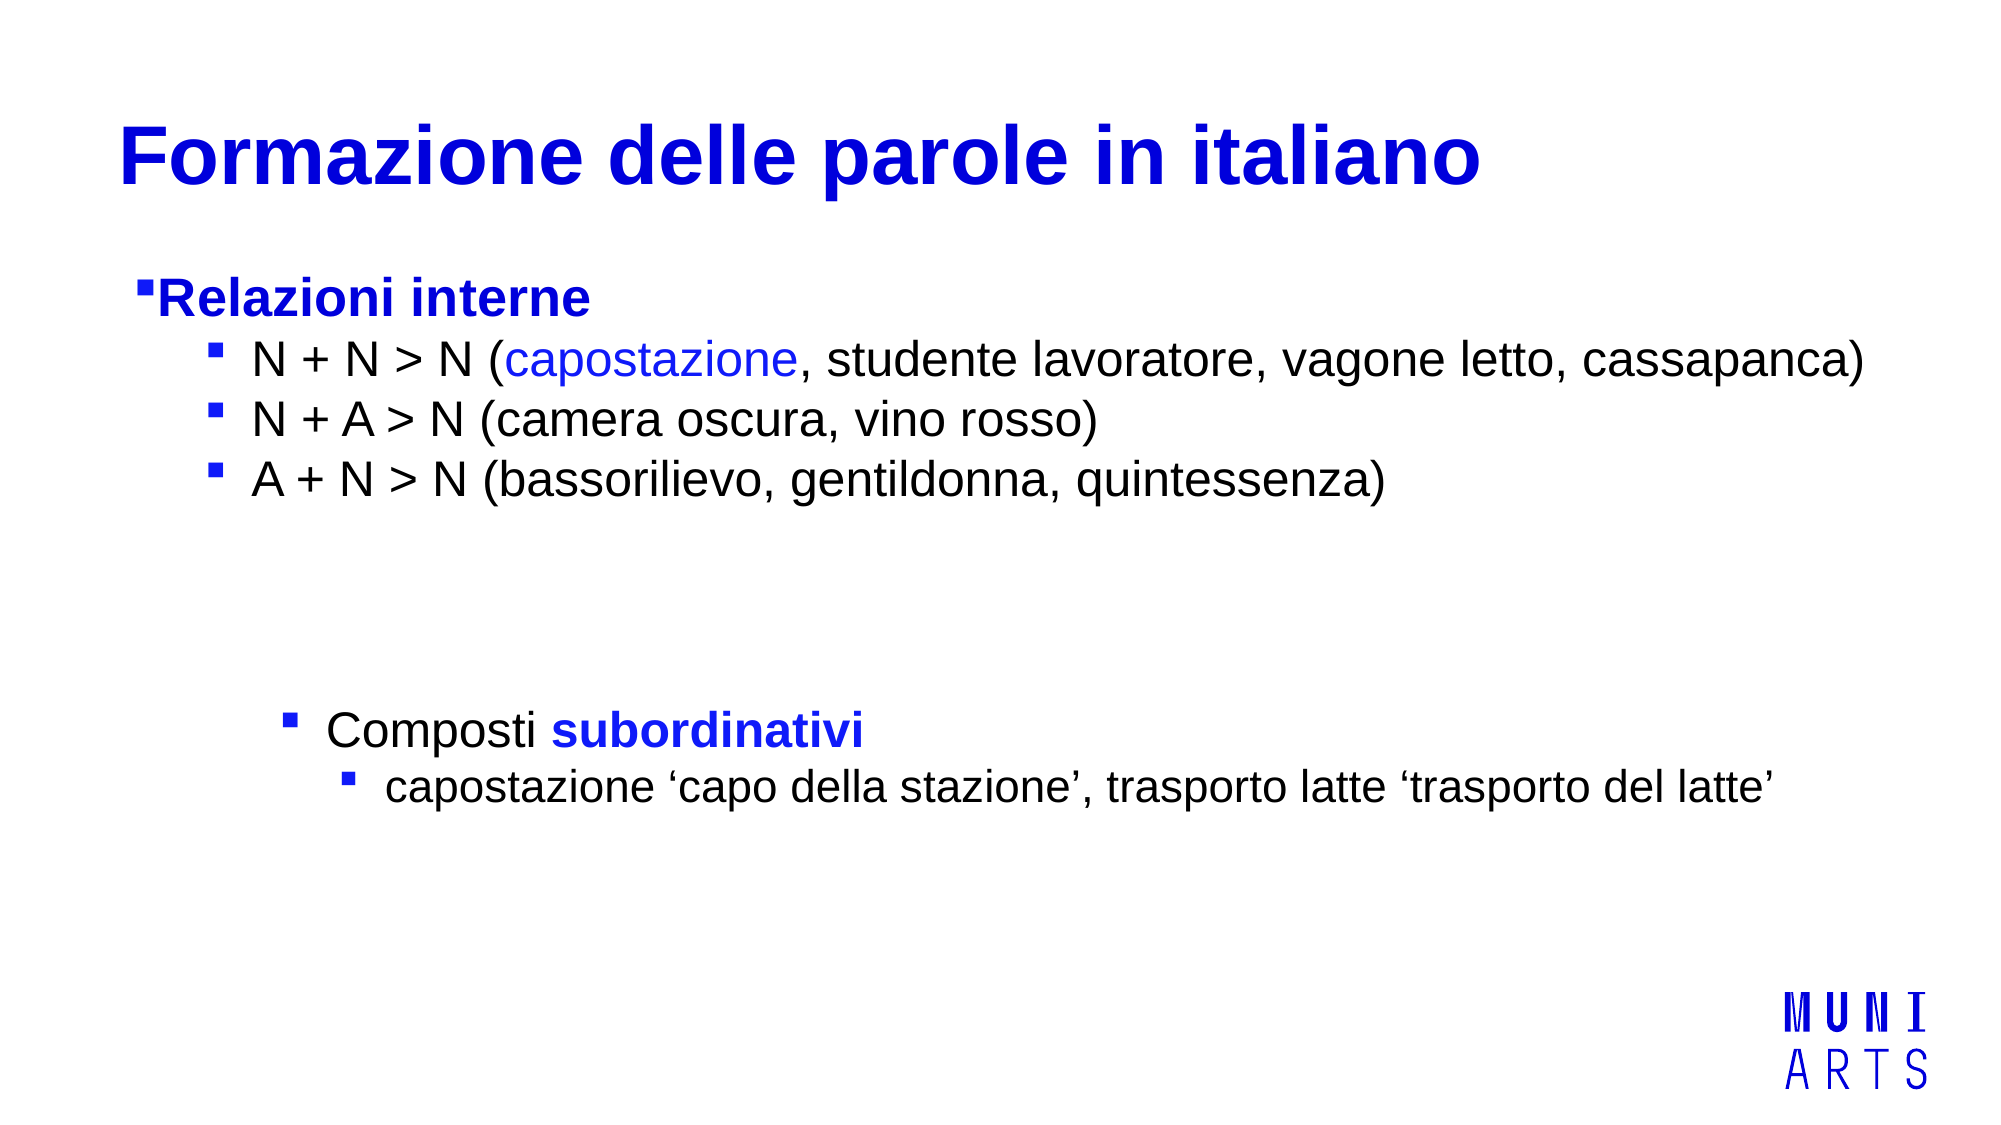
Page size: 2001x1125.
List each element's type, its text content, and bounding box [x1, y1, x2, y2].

text_box Relazioni interne N + N > N (capostazione, studente lavoratore, vagone letto, cassapanca) N + A > N (camera oscura, vino rosso) A + N > N (bassorilievo, gentildonna, quintessenza) [118, 254, 1990, 695]
text_box Composti subordinativi capostazione ‘capo della stazione’, trasporto latte ‘trasporto del latte’ [192, 689, 1957, 820]
title Formazione delle parole in italiano [118, 118, 1883, 193]
